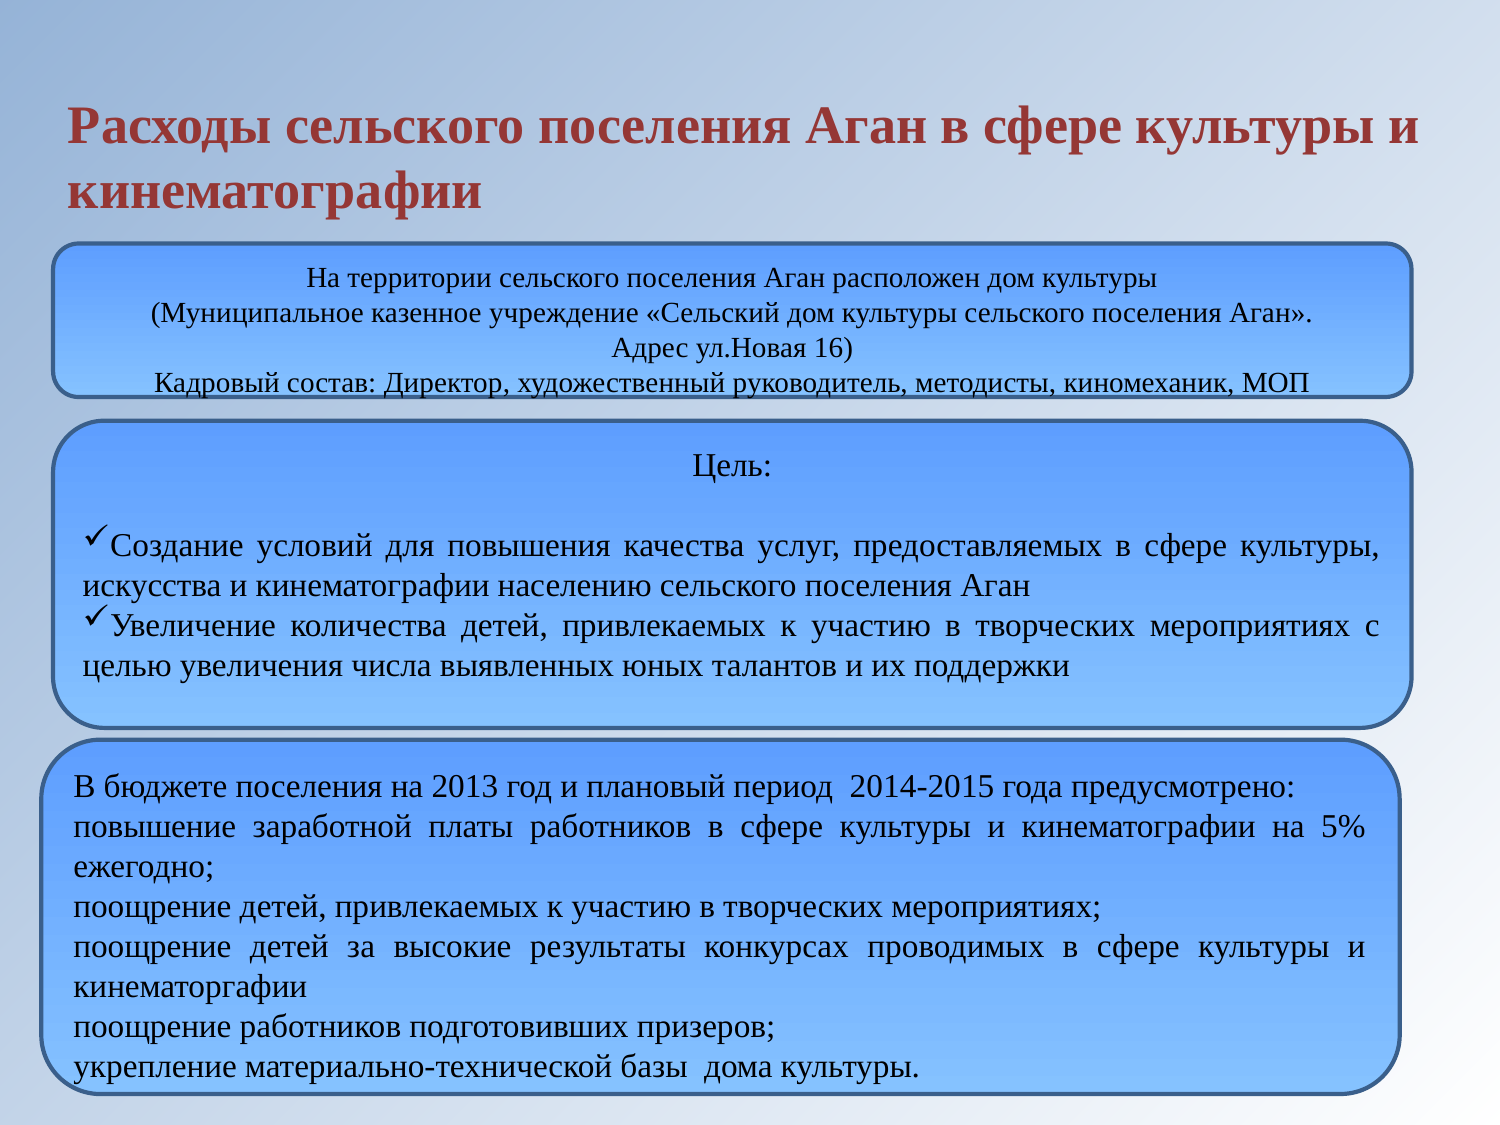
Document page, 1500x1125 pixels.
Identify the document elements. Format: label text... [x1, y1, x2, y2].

text_box Цель: Создание условий для повышения качества услуг, предоставляемых в сфере культуры, искусства и кинематографии населению сельского поселения Аган Увеличение количества детей, привлекаемых к участию в творческих мероприятиях с целью увеличения числа выявленных юных талантов и их поддержки [50, 418, 1414, 731]
text_box В бюджете поселения на 2013 год и плановый период 2014-2015 года предусмотрено: повышение заработной платы работников в сфере культуры и кинематографии на 5% ежегодно; поощрение детей, привлекаемых к участию в творческих мероприятиях; поощрение детей за высокие результаты конкурсах проводимых в сфере культуры и кинематоргафии поощрение работников подготовивших призеров; укрепление материально-технической базы дома культуры. [39, 737, 1402, 1097]
text_box На территории сельского поселения Аган расположен дом культуры (Муниципальное казенное учреждение «Сельский дом культуры сельского поселения Аган». Адрес ул.Новая 16) Кадровый состав: Директор, художественный руководитель, методисты, киномеханик, МОП [50, 241, 1414, 400]
title Расходы сельского поселения Аган в сфере культуры и кинематографии [53, 54, 1500, 228]
